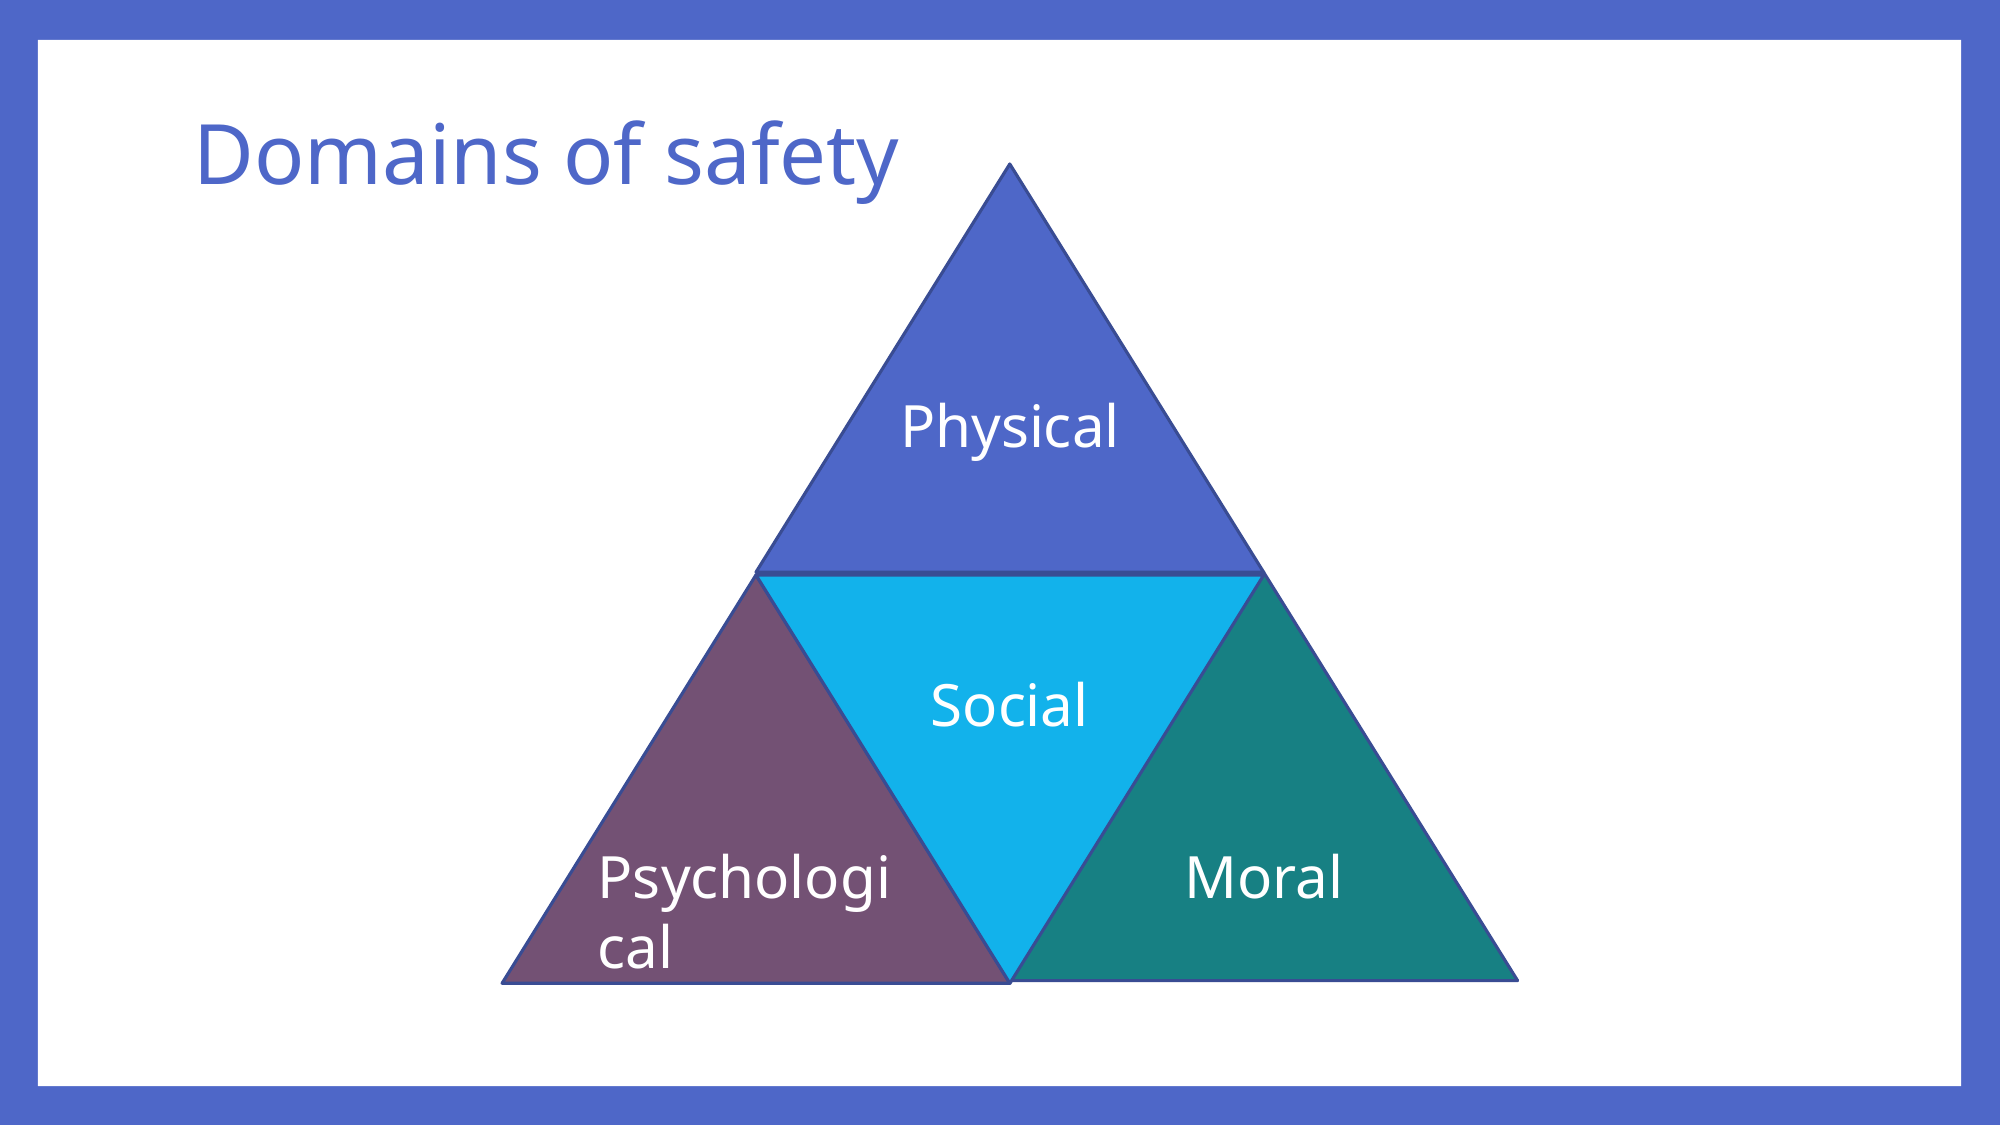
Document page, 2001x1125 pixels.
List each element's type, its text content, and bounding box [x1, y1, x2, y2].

text_box Physical [864, 381, 1155, 467]
text_box Moral [1118, 833, 1409, 918]
text_box [1013, 570, 1519, 983]
text_box [754, 394, 1265, 573]
text_box [500, 851, 582, 985]
text_box [754, 573, 1266, 985]
text_box [929, 858, 1008, 985]
text_box [593, 575, 913, 833]
text_box Social [864, 661, 1155, 746]
title Domains of safety [178, 64, 1679, 252]
text_box [873, 162, 1147, 381]
text_box Psychological [582, 833, 929, 988]
